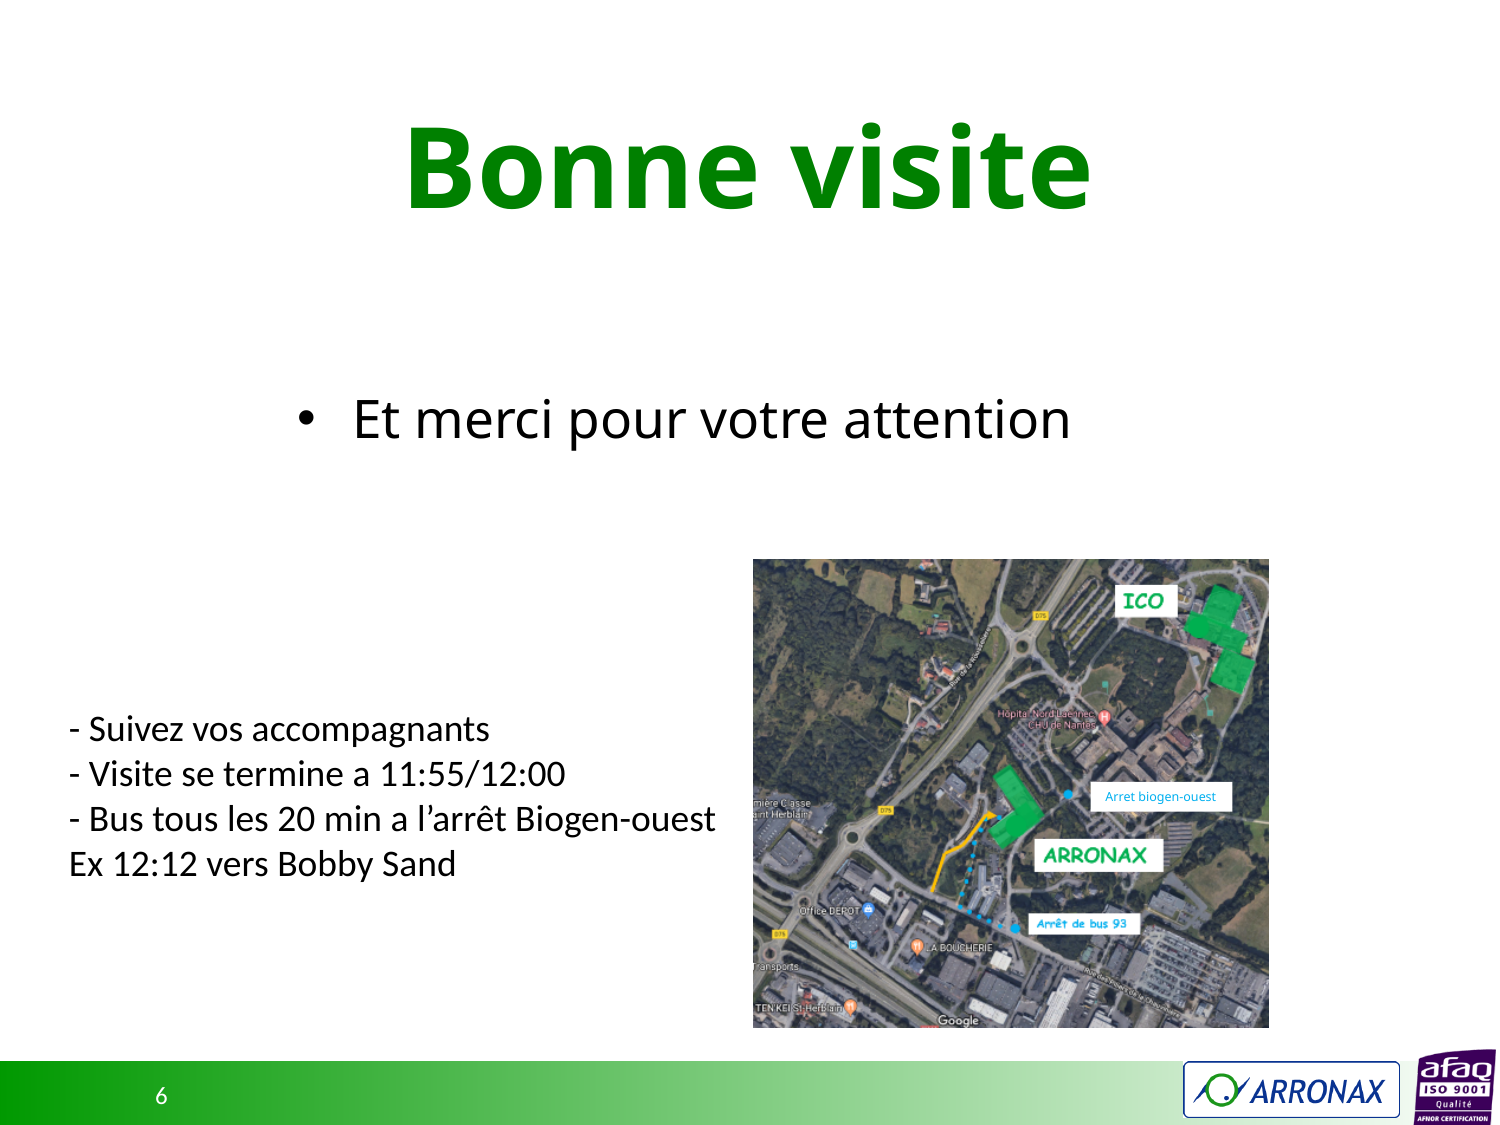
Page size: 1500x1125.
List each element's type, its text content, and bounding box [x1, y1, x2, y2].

title Bonne visite [73, 69, 1424, 257]
picture [1413, 1049, 1496, 1125]
list Et merci pour votre attention [282, 378, 1134, 511]
picture [1183, 1061, 1400, 1118]
text_box - Suivez vos accompagnants - Visite se termine a 11:55/12:00 - Bus tous les 20 min a l’arrêt Biogen-ouest Ex 12:12 vers Bobby Sand [54, 696, 747, 892]
slide_number 6 [88, 1065, 183, 1125]
picture [752, 558, 1269, 1028]
